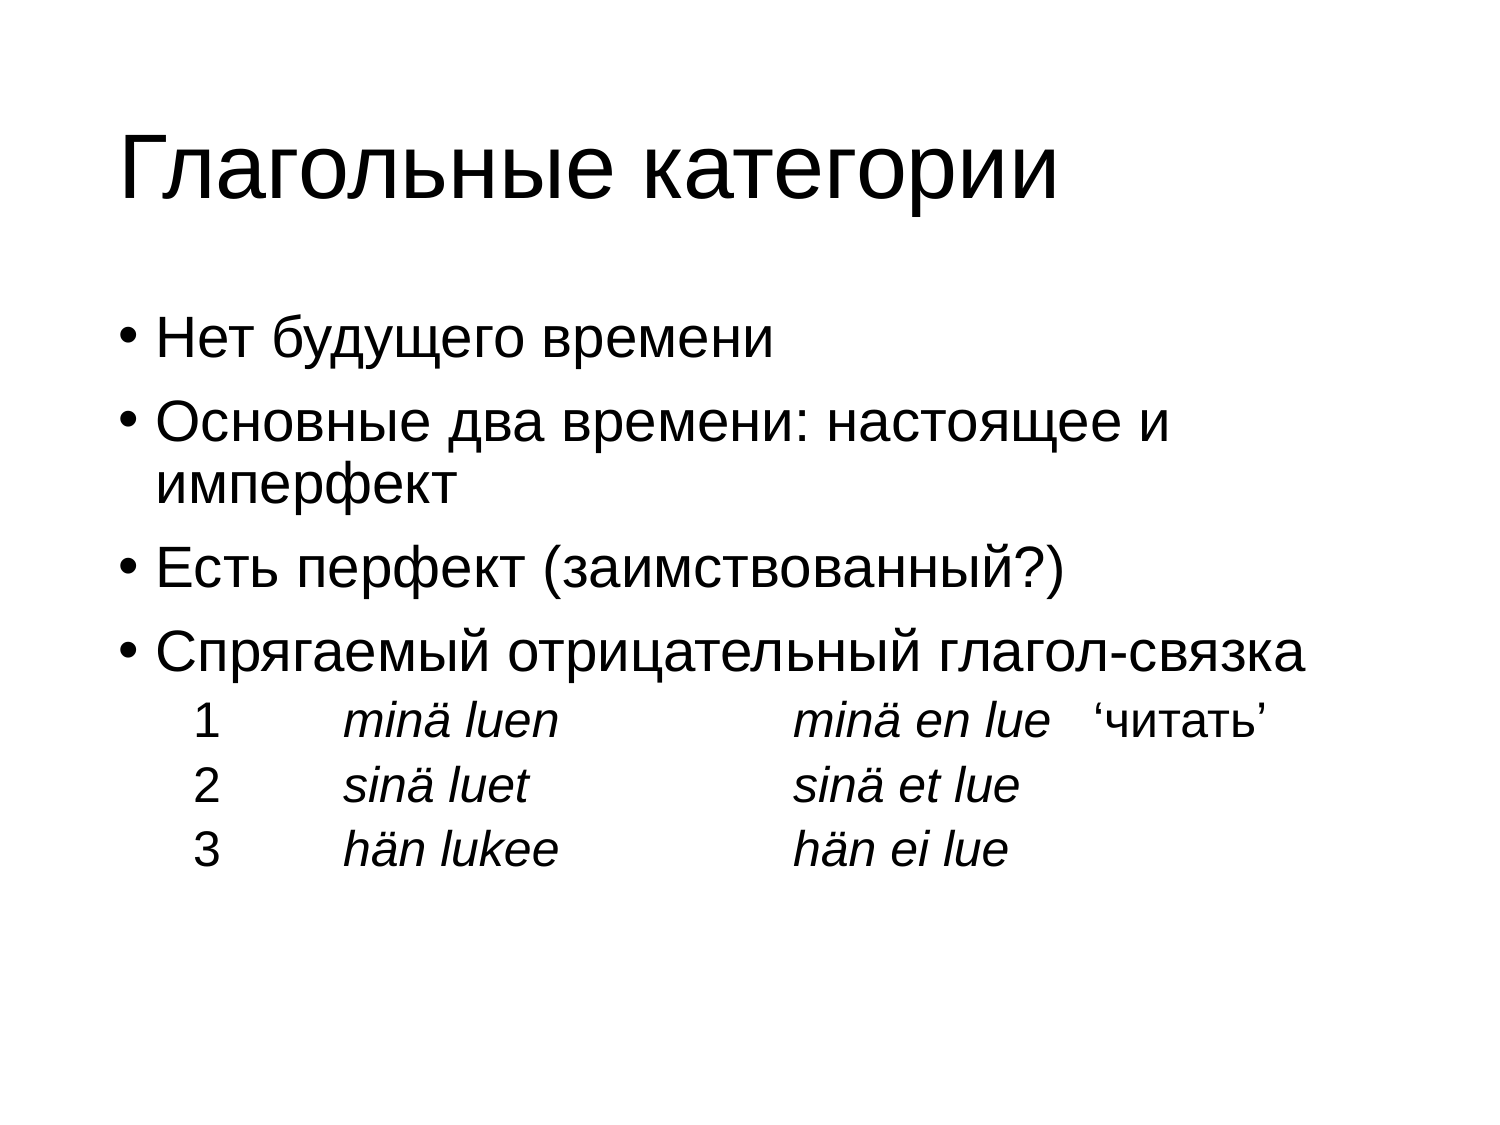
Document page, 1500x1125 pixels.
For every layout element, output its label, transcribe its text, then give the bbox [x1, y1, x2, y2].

list Нет будущего времени Основные два времени: настоящее и имперфект Есть перфект (заимствованный?) Спрягаемый отрицательный глагол-связка 1 minä luen minä en lue ‘читать’ 2 sinä luet sinä et lue 3 hän lukee hän ei lue [103, 299, 1397, 1014]
title Глагольные категории [103, 59, 1397, 278]
